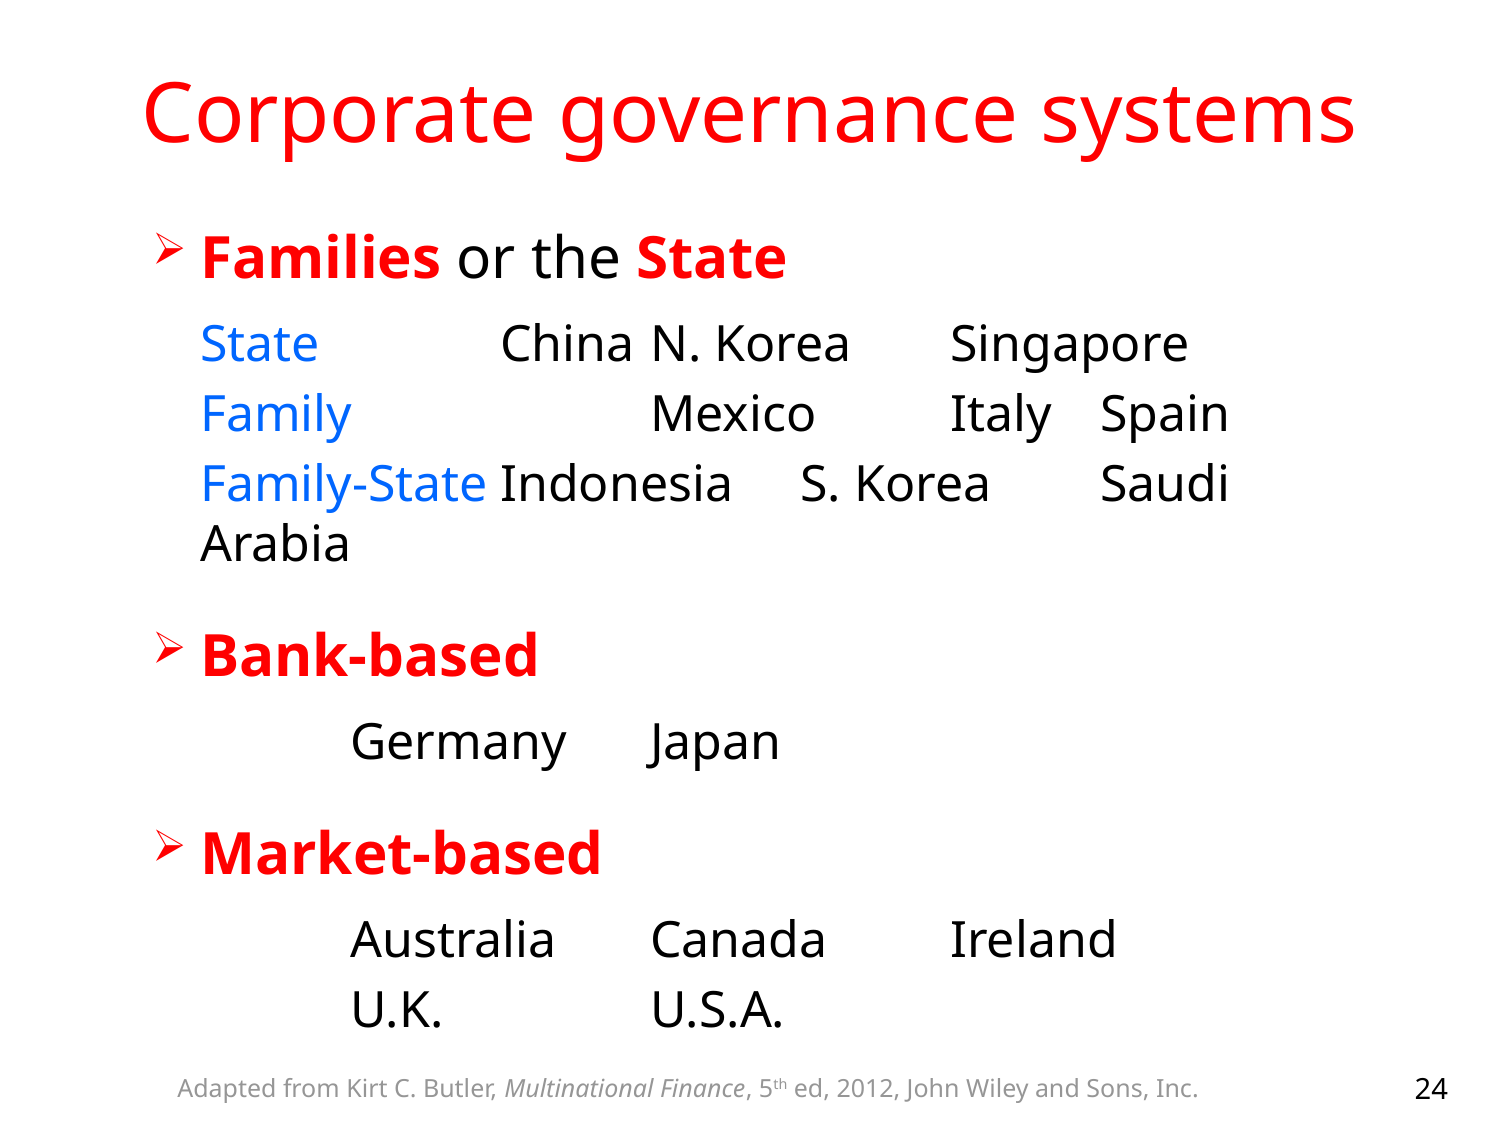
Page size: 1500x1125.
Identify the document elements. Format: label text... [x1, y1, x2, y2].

title Corporate governance systems [0, 46, 1500, 172]
list Families or the State State China N. Korea Singapore Family Mexico Italy Spain Family-State Indonesia S. Korea Saudi Arabia Bank-based Germany Japan Market-based Australia Canada Ireland U.K. U.S.A. [137, 212, 1388, 1013]
